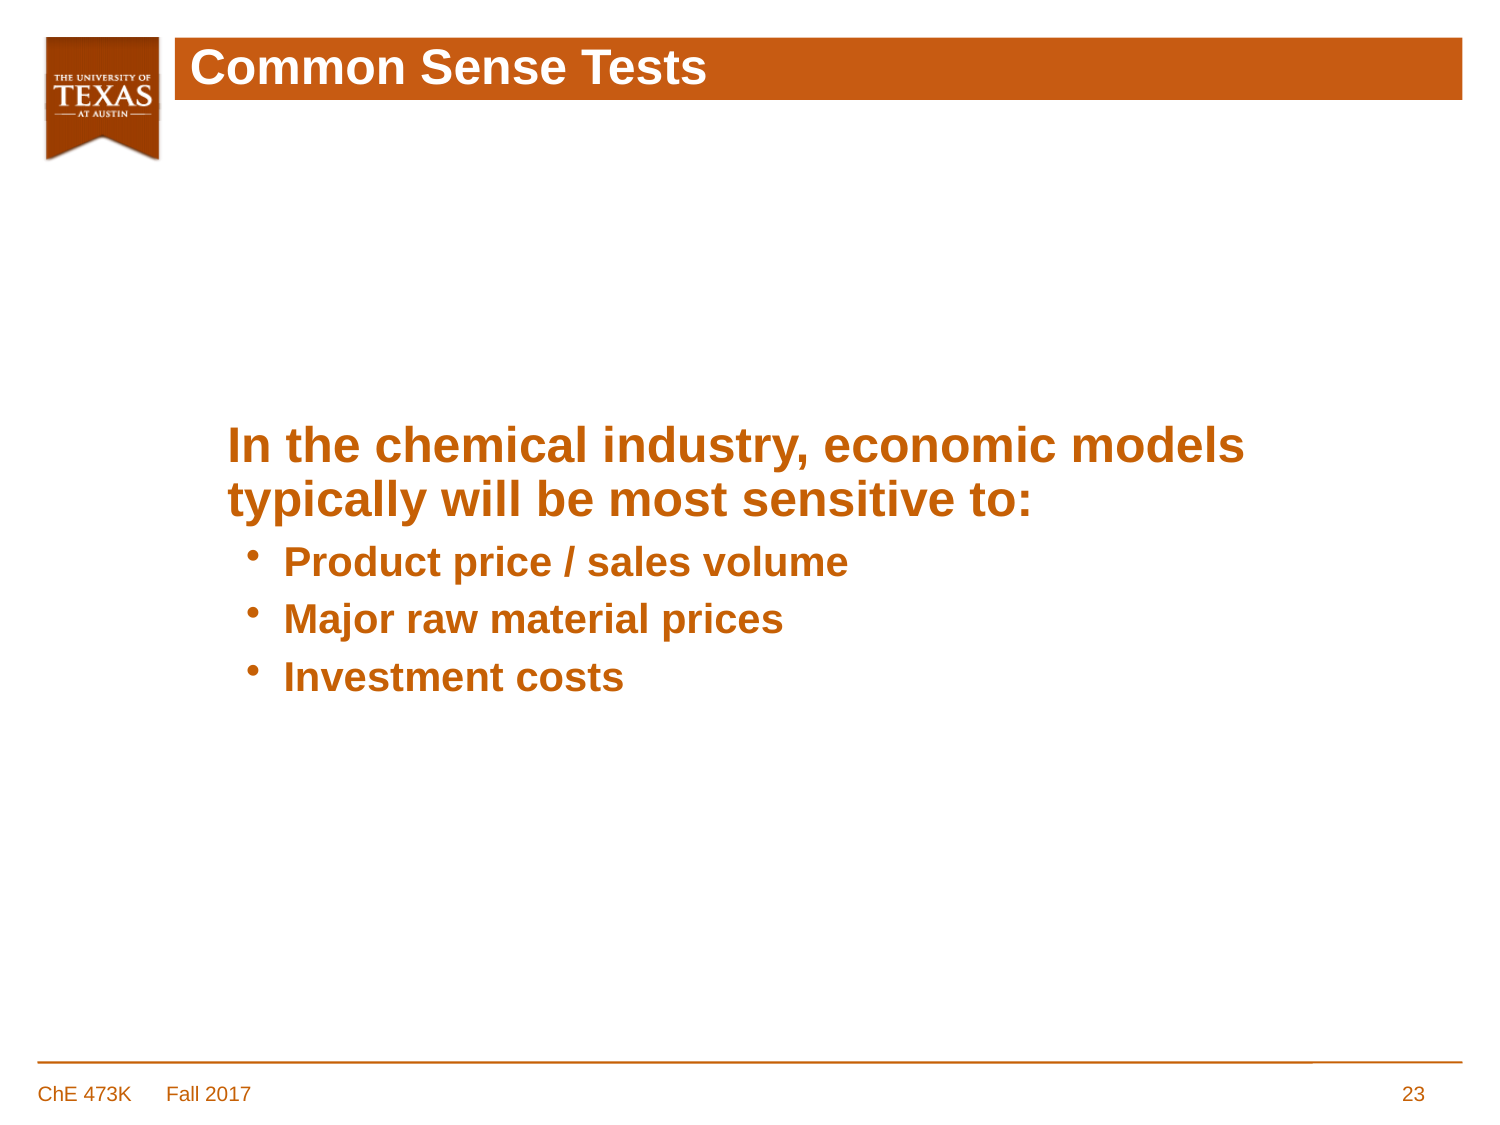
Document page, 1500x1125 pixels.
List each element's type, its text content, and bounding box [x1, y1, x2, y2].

list In the chemical industry, economic models typically will be most sensitive to: Product price / sales volume Major raw material prices Investment costs [211, 411, 1288, 720]
title Common Sense Tests [174, 36, 1463, 101]
picture [42, 37, 163, 163]
